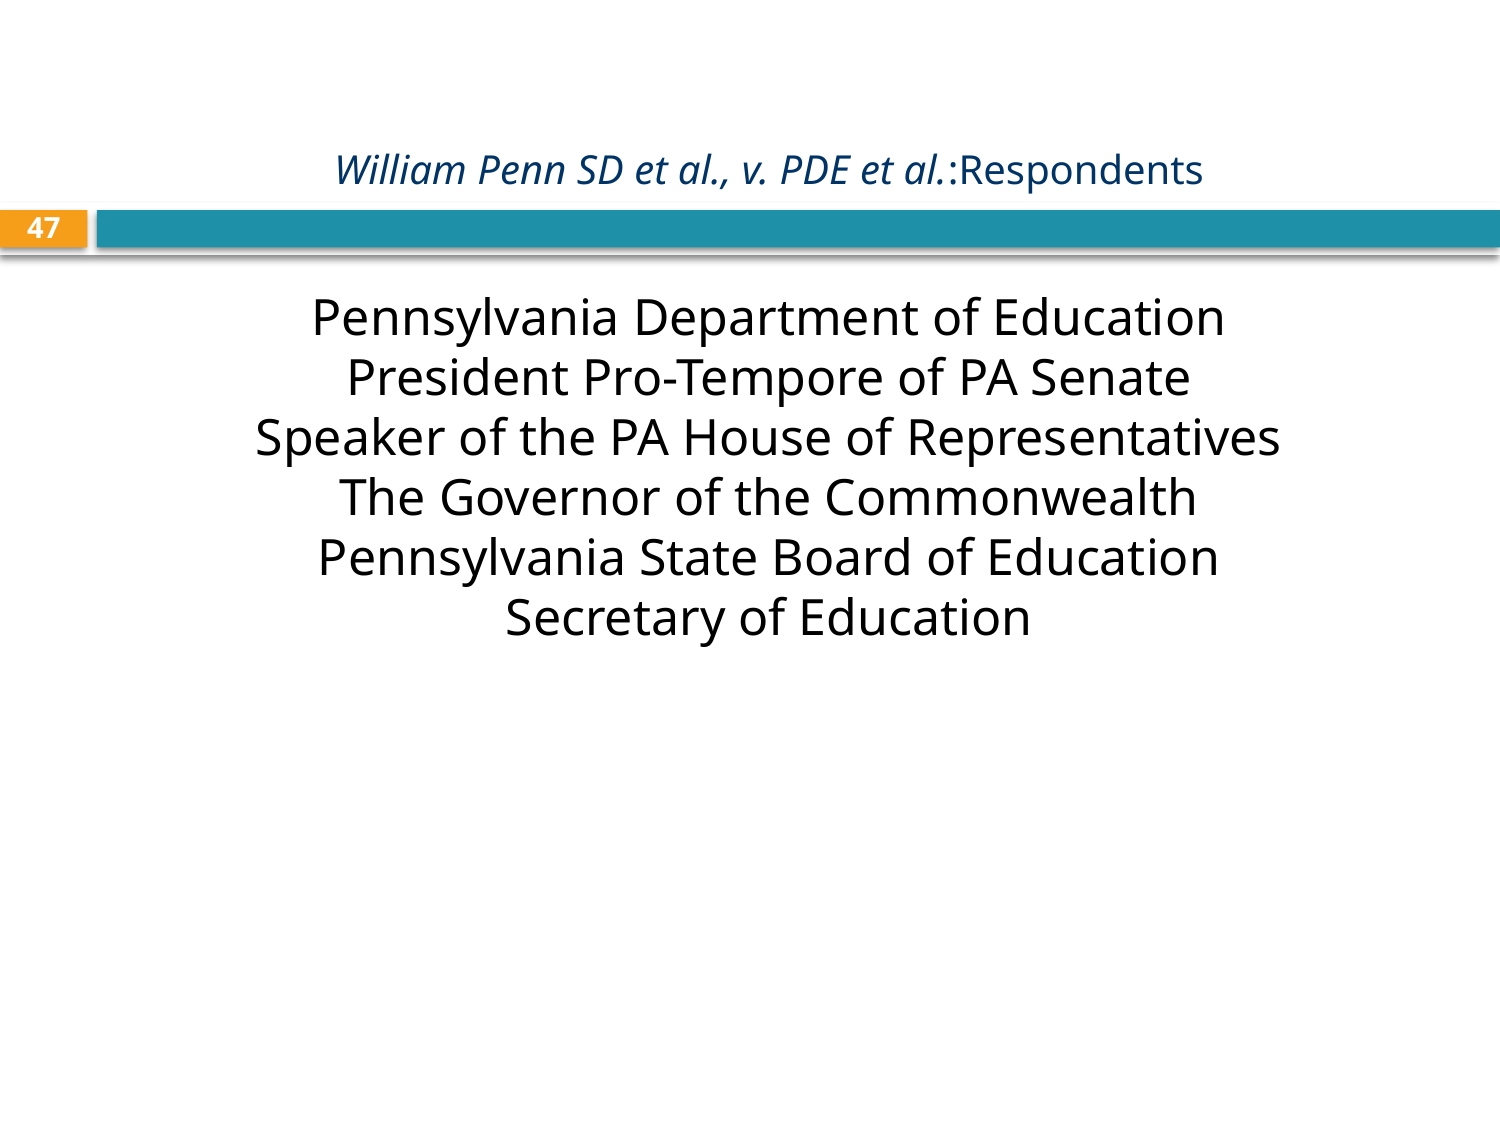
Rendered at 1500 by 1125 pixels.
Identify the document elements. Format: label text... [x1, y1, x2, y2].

slide_number 47 [0, 208, 88, 249]
title William Penn SD et al., v. PDE et al.:Respondents [100, 37, 1438, 200]
list Pennsylvania Department of Education President Pro-Tempore of PA Senate Speaker of the PA House of Representatives The Governor of the Commonwealth Pennsylvania State Board of Education Secretary of Education [100, 277, 1438, 1016]
